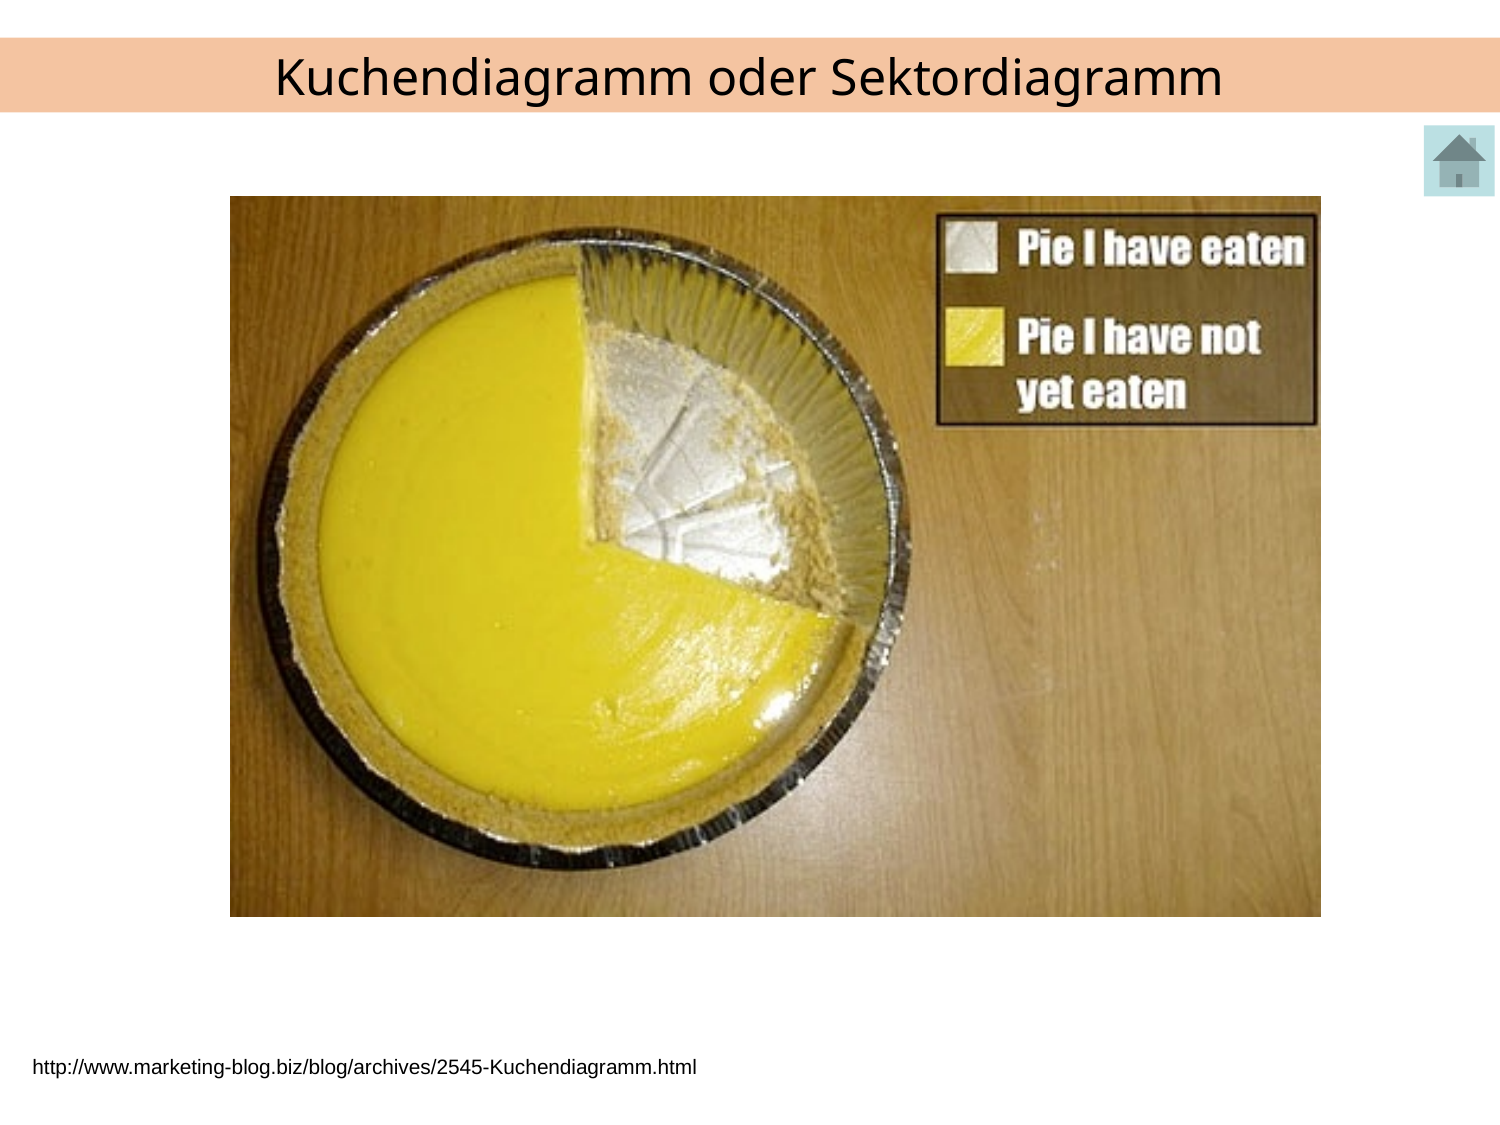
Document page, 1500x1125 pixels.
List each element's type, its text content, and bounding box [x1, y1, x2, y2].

title Kuchendiagramm oder Sektordiagramm [0, 37, 1500, 113]
text_box http://www.marketing-blog.biz/blog/archives/2545-Kuchendiagramm.html [17, 1046, 768, 1087]
picture [229, 196, 1321, 918]
